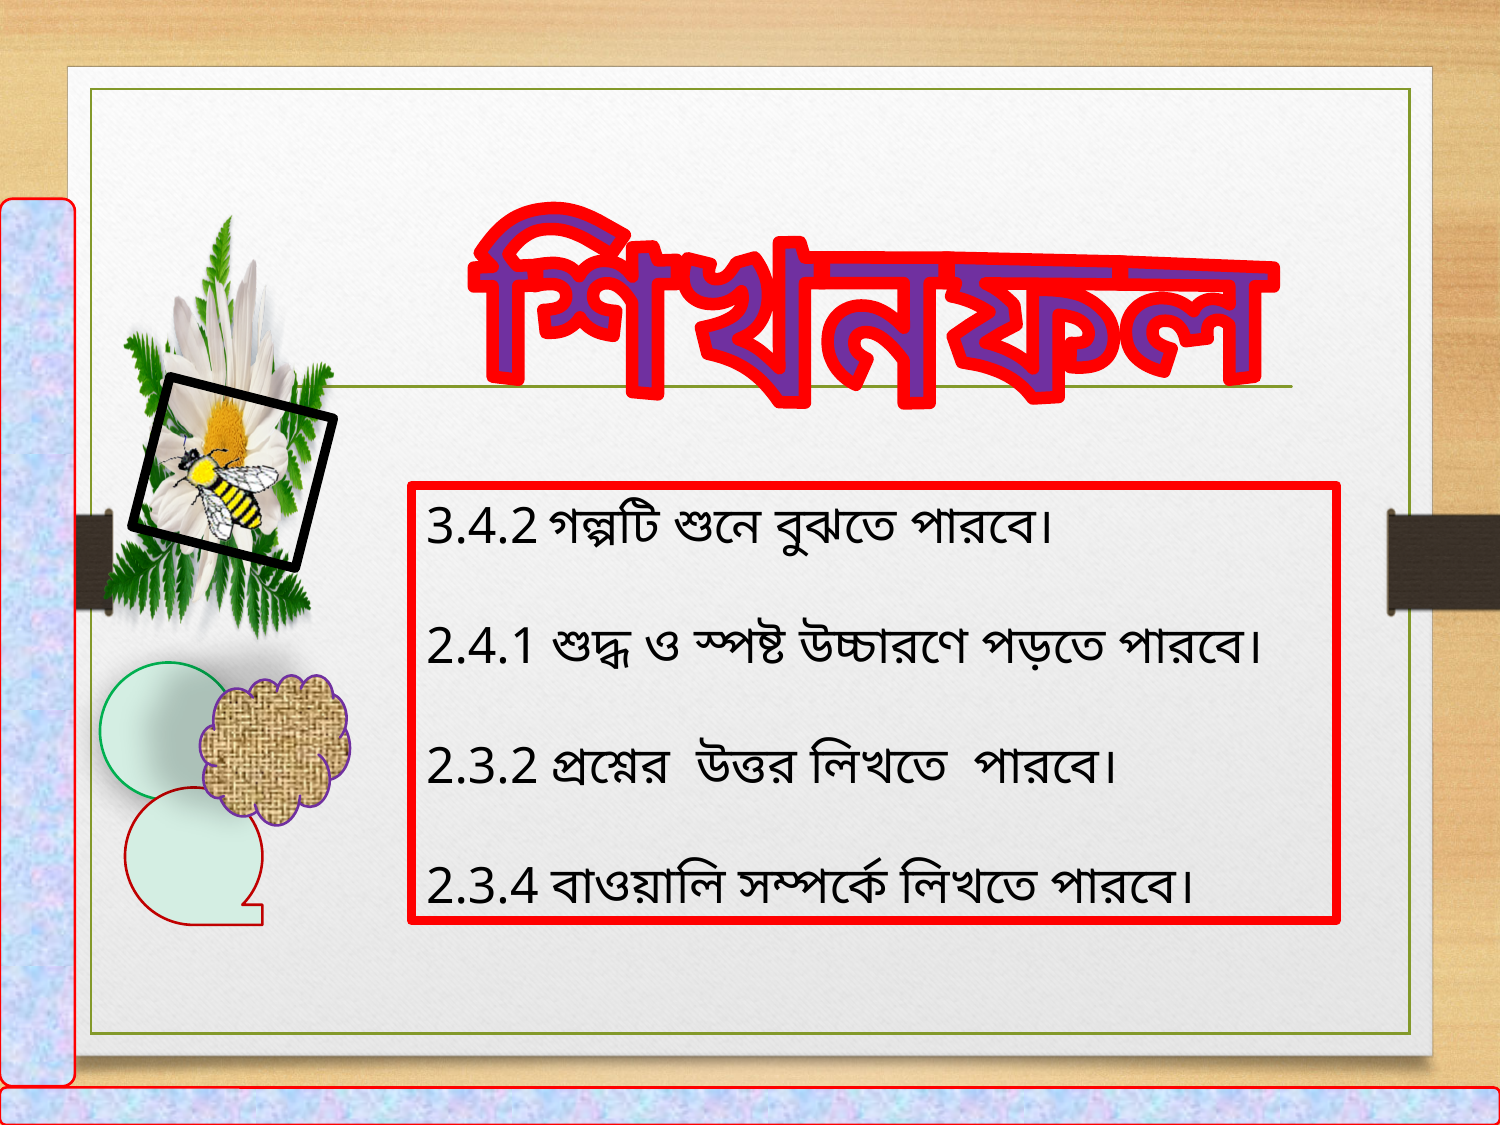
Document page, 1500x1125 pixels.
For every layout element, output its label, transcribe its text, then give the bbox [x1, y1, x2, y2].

text_box [123, 798, 264, 927]
text_box [0, 197, 77, 1088]
picture [0, 0, 1500, 1088]
text_box [198, 674, 352, 827]
text_box [0, 1086, 1500, 1125]
text_box [98, 661, 165, 799]
text_box 3.4.2 গল্পটি শুনে বুঝতে পারবে। 2.4.1 শুদ্ধ ও স্পষ্ট উচ্চারণে পড়তে পারবে। 2.3.2 প্রশ্নের উত্তর লিখতে পারবে। 2.3.4 বাওয়ালি সম্পর্কে লিখতে পারবে। [411, 485, 1337, 921]
